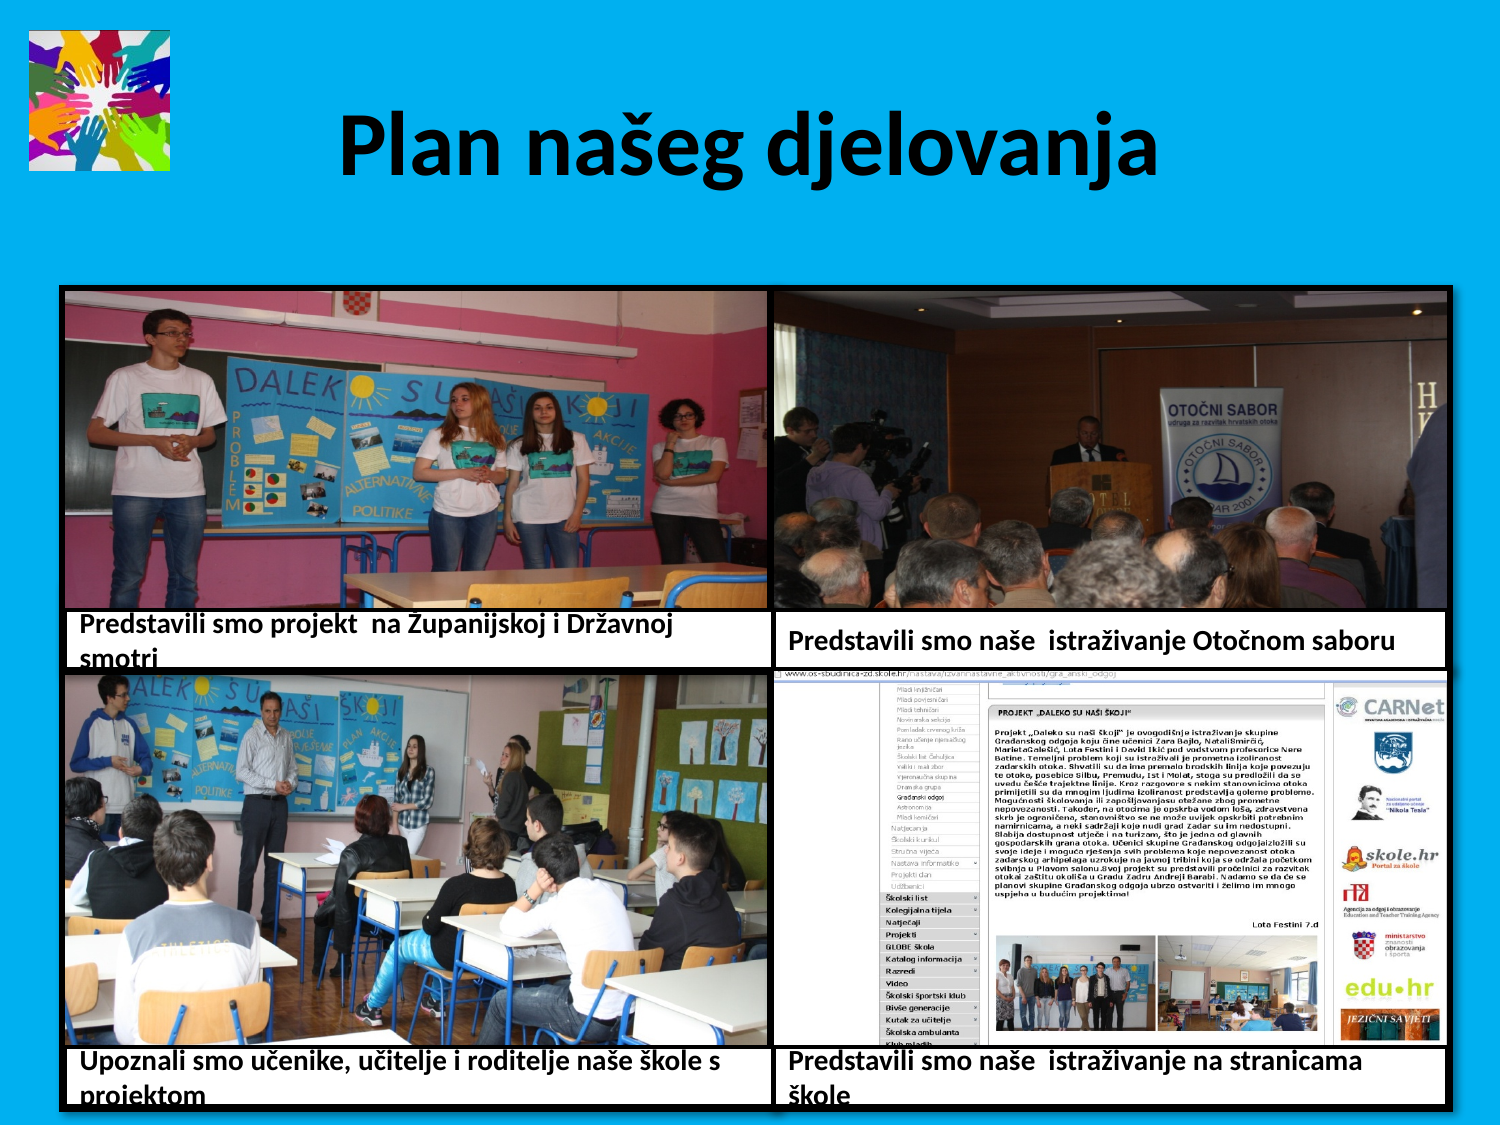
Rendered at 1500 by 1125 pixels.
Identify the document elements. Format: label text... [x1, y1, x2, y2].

title Plan našeg djelovanja [75, 45, 1425, 233]
picture [30, 31, 169, 170]
picture [64, 290, 1448, 1107]
